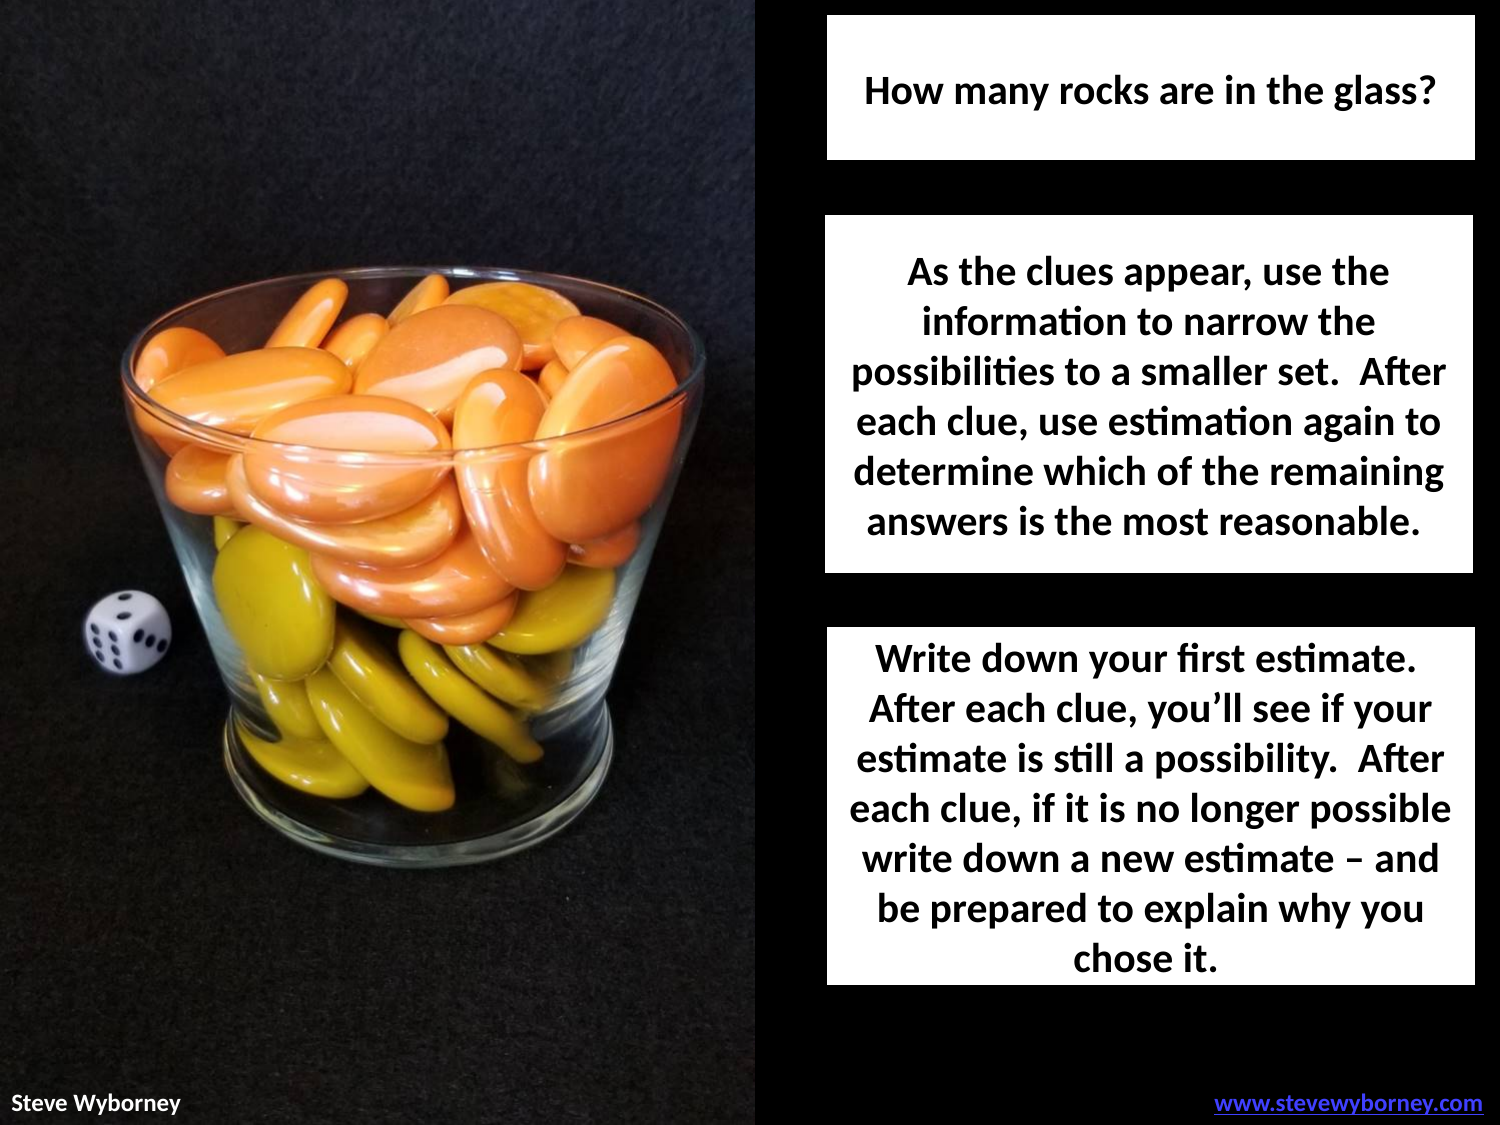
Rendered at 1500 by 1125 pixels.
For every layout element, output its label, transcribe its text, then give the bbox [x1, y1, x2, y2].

text_box www.stevewyborney.com [1199, 1079, 1499, 1125]
picture [0, 0, 755, 1125]
text_box As the clues appear, use the information to narrow the possibilities to a smaller set. After each clue, use estimation again to determine which of the remaining answers is the most reasonable. [821, 210, 1477, 577]
text_box Write down your first estimate. After each clue, you’ll see if your estimate is still a possibility. After each clue, if it is no longer possible write down a new estimate – and be prepared to explain why you chose it. [823, 623, 1479, 989]
text_box How many rocks are in the glass? [823, 10, 1479, 164]
